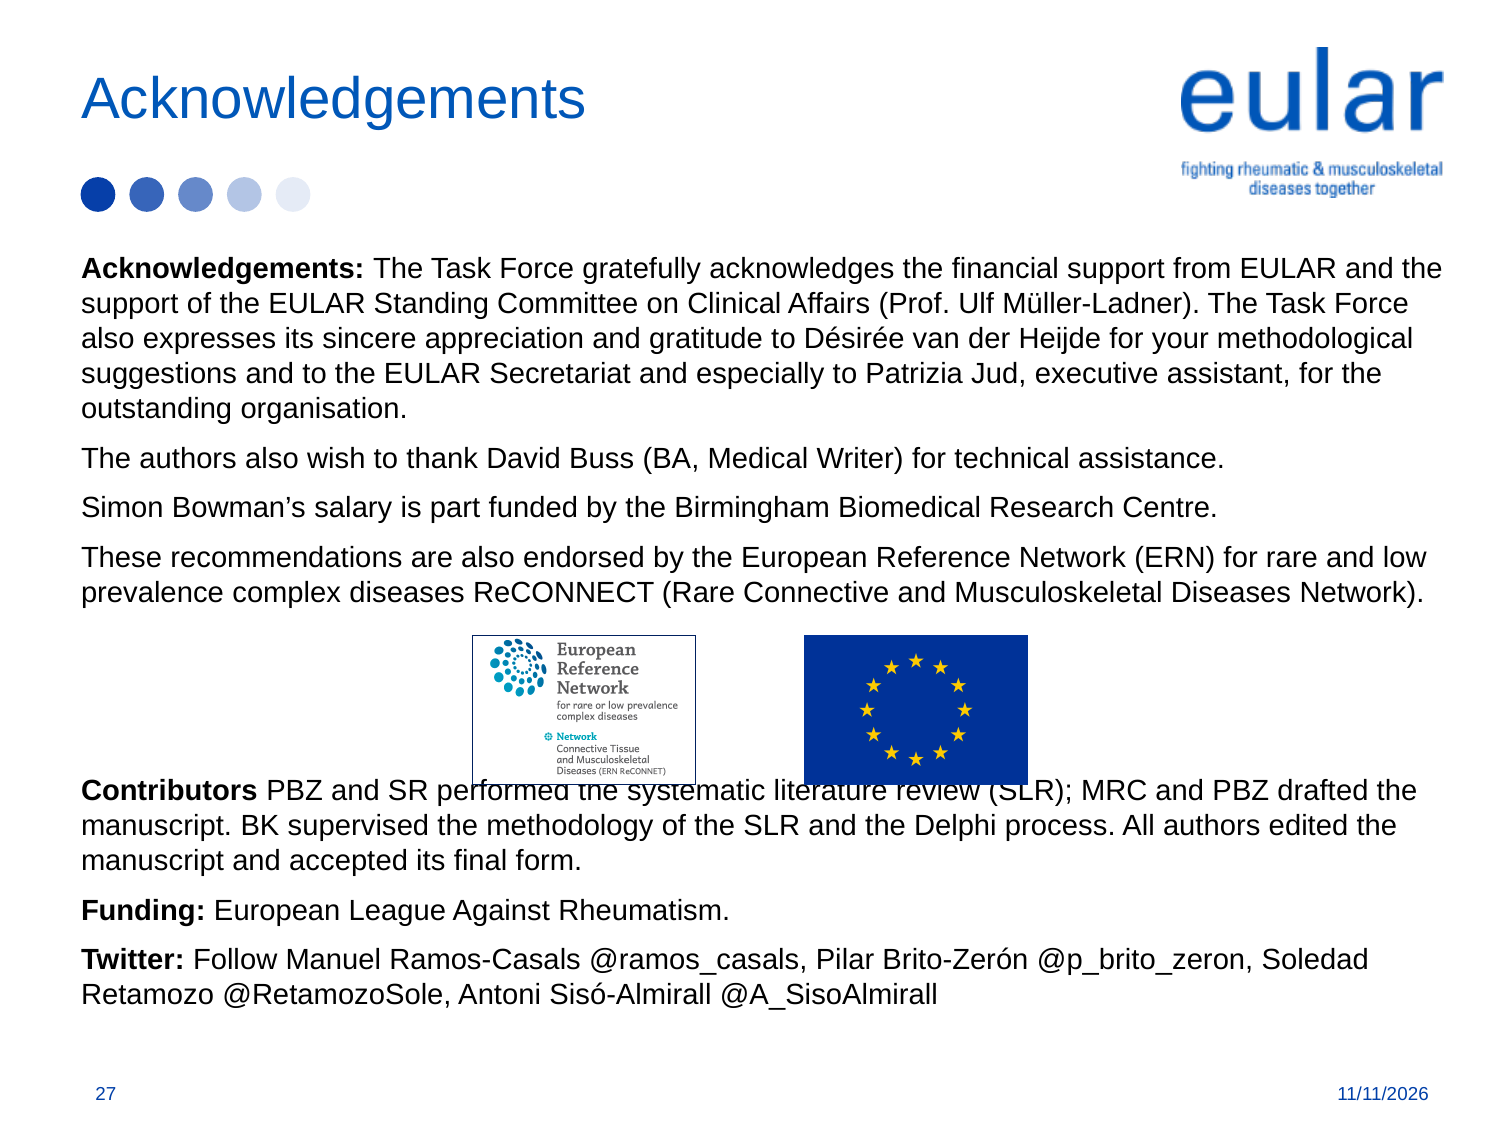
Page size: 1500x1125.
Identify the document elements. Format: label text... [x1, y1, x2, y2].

picture [803, 634, 1028, 785]
picture [1181, 47, 1444, 198]
title Acknowledgements [66, 53, 1434, 158]
text_box Acknowledgements: The Task Force gratefully acknowledges the financial support from EULAR and the support of the EULAR Standing Committee on Clinical Affairs (Prof. Ulf Müller-Ladner). The Task Force also expresses its sincere appreciation and gratitude to Désirée van der Heijde for your methodological suggestions and to the EULAR Secretariat and especially to Patrizia Jud, executive assistant, for the outstanding organisation. The authors also wish to thank David Buss (BA, Medical Writer) for technical assistance. Simon Bowman’s salary is part funded by the Birmingham Biomedical Research Centre. These recommendations are also endorsed by the European Reference Network (ERN) for rare and low prevalence complex diseases ReCONNECT (Rare Connective and Musculoskeletal Diseases Network). Contributors PBZ and SR performed the systematic literature review (SLR); MRC and PBZ drafted the manuscript. BK supervised the methodology of the SLR and the Delphi process. All authors edited the manuscript and accepted its final form. Funding: European League Against Rheumatism. Twitter: Follow Manuel Ramos-Casals @ramos_casals, Pilar Brito-Zerón @p_brito_zeron, Soledad Retamozo @RetamozoSole, Antoni Sisó-Almirall @A_SisoAlmirall [66, 242, 1470, 1125]
picture [471, 634, 696, 785]
